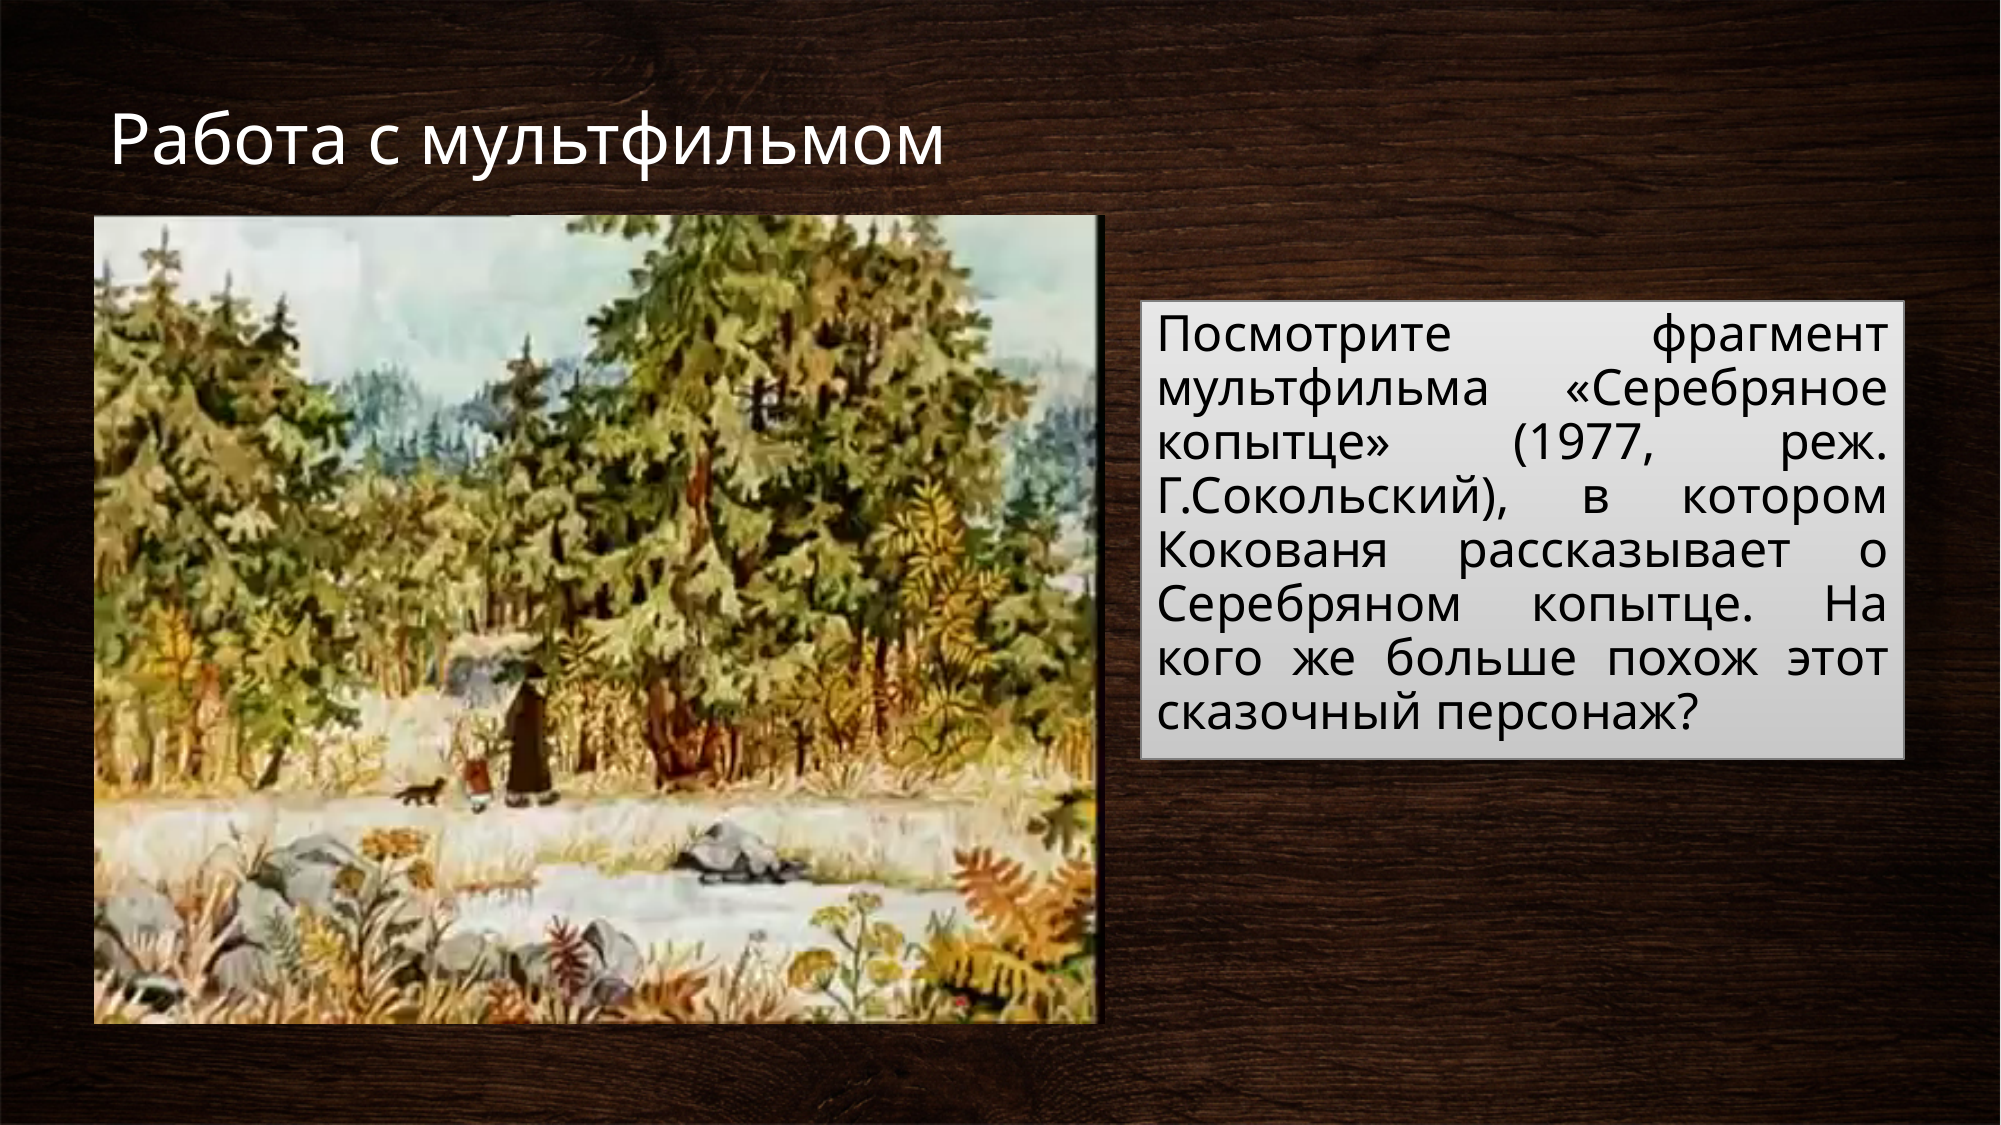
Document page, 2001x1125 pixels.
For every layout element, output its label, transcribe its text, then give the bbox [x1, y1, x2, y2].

title Работа с мультфильмом [93, 53, 1106, 186]
picture [0, 0, 2001, 1125]
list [93, 214, 1106, 1025]
list Посмотрите фрагмент мультфильма «Серебряное копытце» (1977, реж. Г.Сокольский), в котором Кокованя рассказывает о Серебряном копытце. На кого же больше похож этот сказочный персонаж? [1140, 300, 1905, 760]
